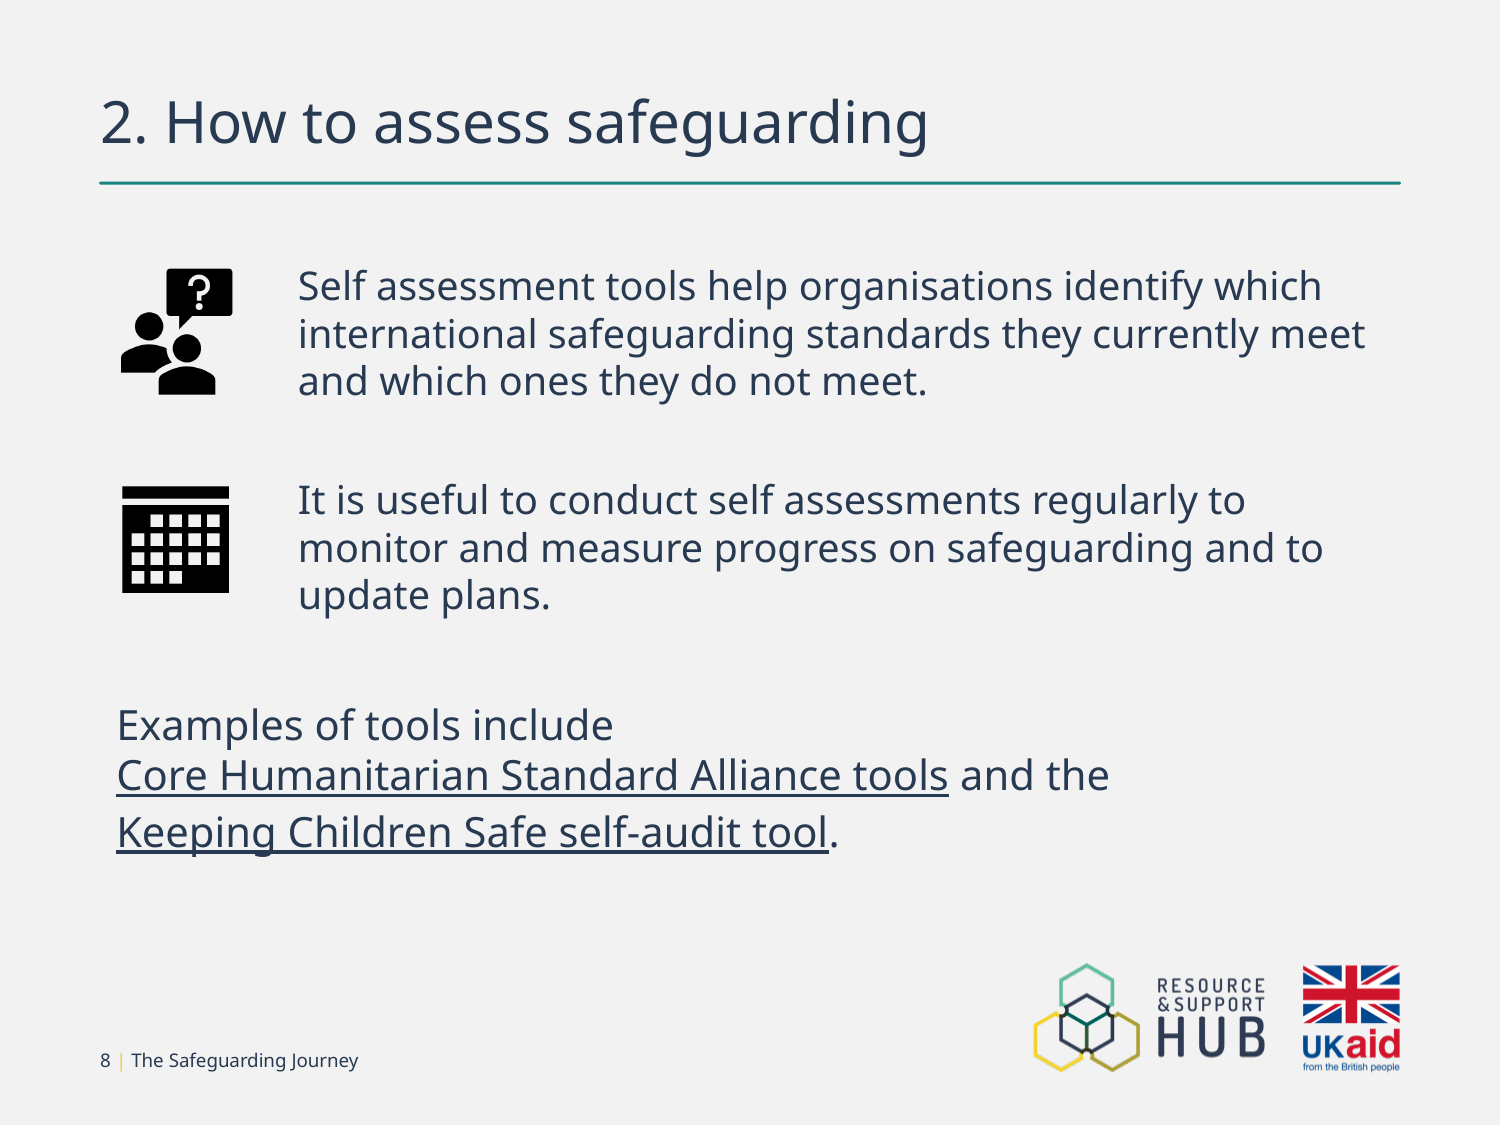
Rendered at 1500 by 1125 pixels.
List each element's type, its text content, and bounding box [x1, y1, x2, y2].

picture [101, 256, 252, 407]
text_box 8 | The Safeguarding Journey [100, 1022, 451, 1082]
text_box Examples of tools include Core Humanitarian Standard Alliance tools and the Keeping Children Safe self-audit tool. [101, 691, 1449, 915]
title 2. How to assess safeguarding [100, 41, 1449, 156]
list Self assessment tools help organisations identify which international safeguarding standards they currently meet and which ones they do not meet. It is useful to conduct self assessments regularly to monitor and measure progress on safeguarding and to update plans. [297, 261, 1400, 620]
picture [99, 464, 251, 615]
picture [1016, 944, 1425, 1092]
